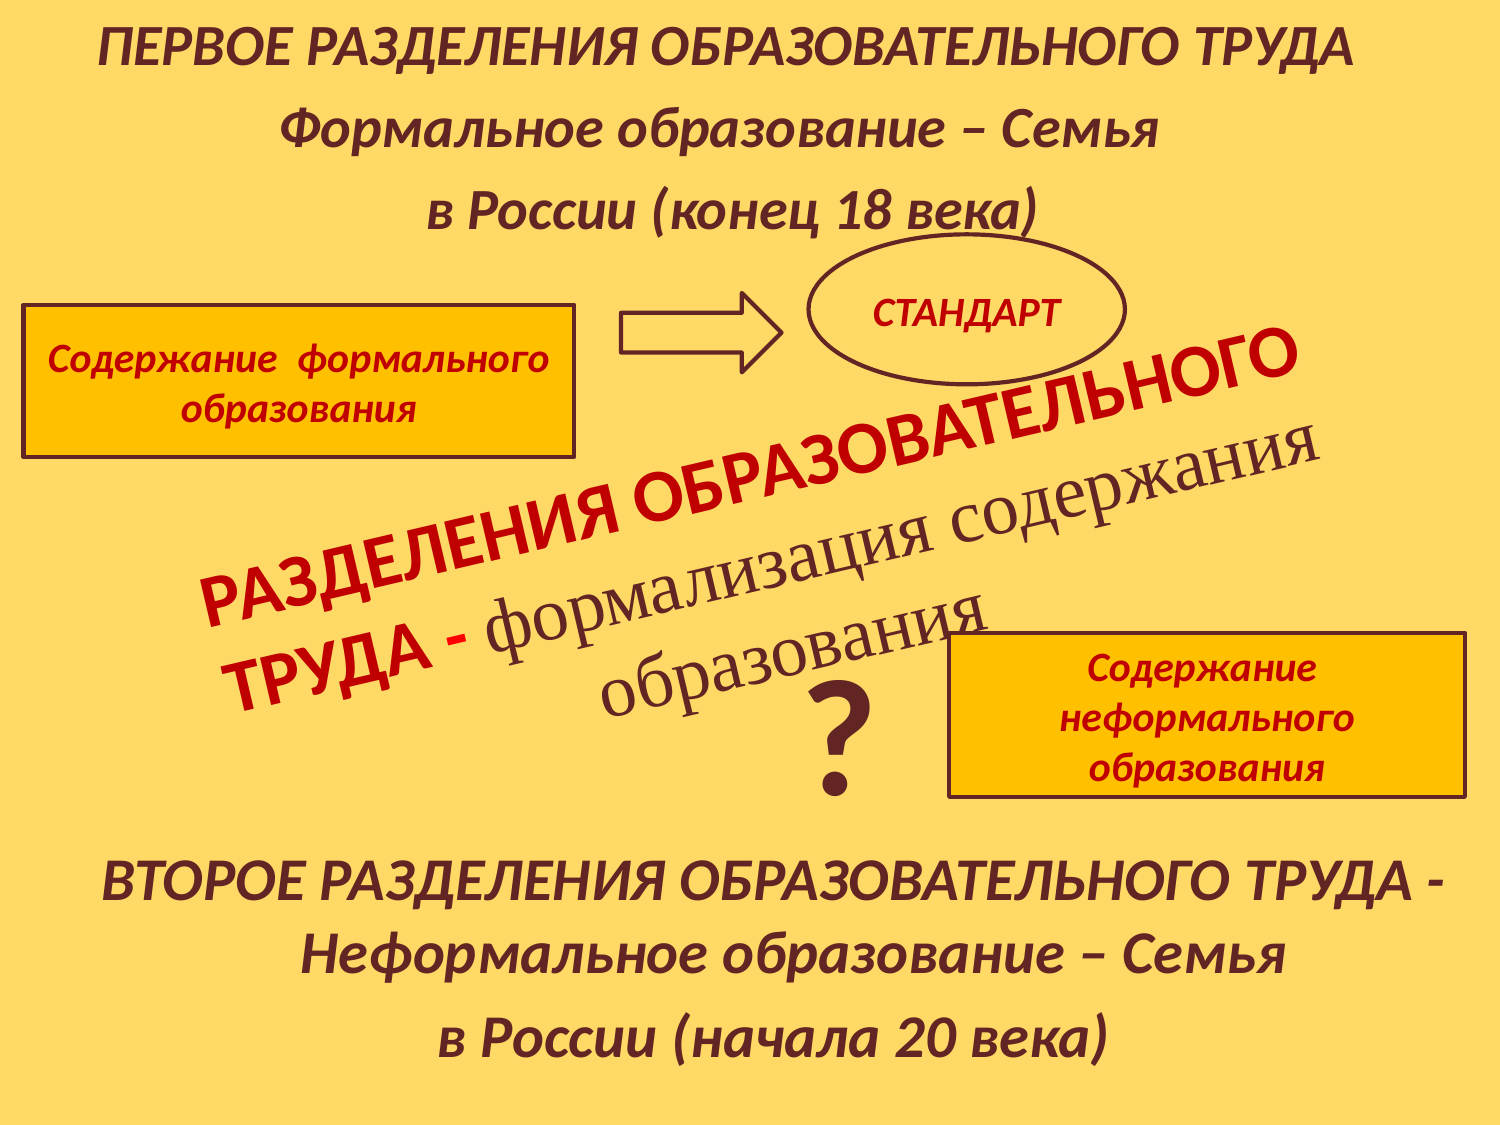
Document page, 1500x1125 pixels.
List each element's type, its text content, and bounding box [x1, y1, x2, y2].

title РАЗДЕЛЕНИЯ ОБРАЗОВАТЕЛЬНОГО ТРУДА - формализация содержания образования [84, 280, 1460, 832]
text_box ? [785, 621, 893, 836]
text_box [618, 290, 784, 375]
list ПЕРВОЕ РАЗДЕЛЕНИЯ ОБРАЗОВАТЕЛЬНОГО ТРУДА Формальное образование – Семья в России (конец 18 века) [35, 0, 1430, 270]
text_box СТАНДАРТ [806, 232, 1128, 387]
list ВТОРОЕ РАЗДЕЛЕНИЯ ОБРАЗОВАТЕЛЬНОГО ТРУДА - Неформальное образование – Семья в России (начала 20 века) [46, 832, 1500, 1079]
text_box Содержание формального образования [21, 303, 576, 459]
text_box Содержание неформального образования [947, 631, 1467, 799]
